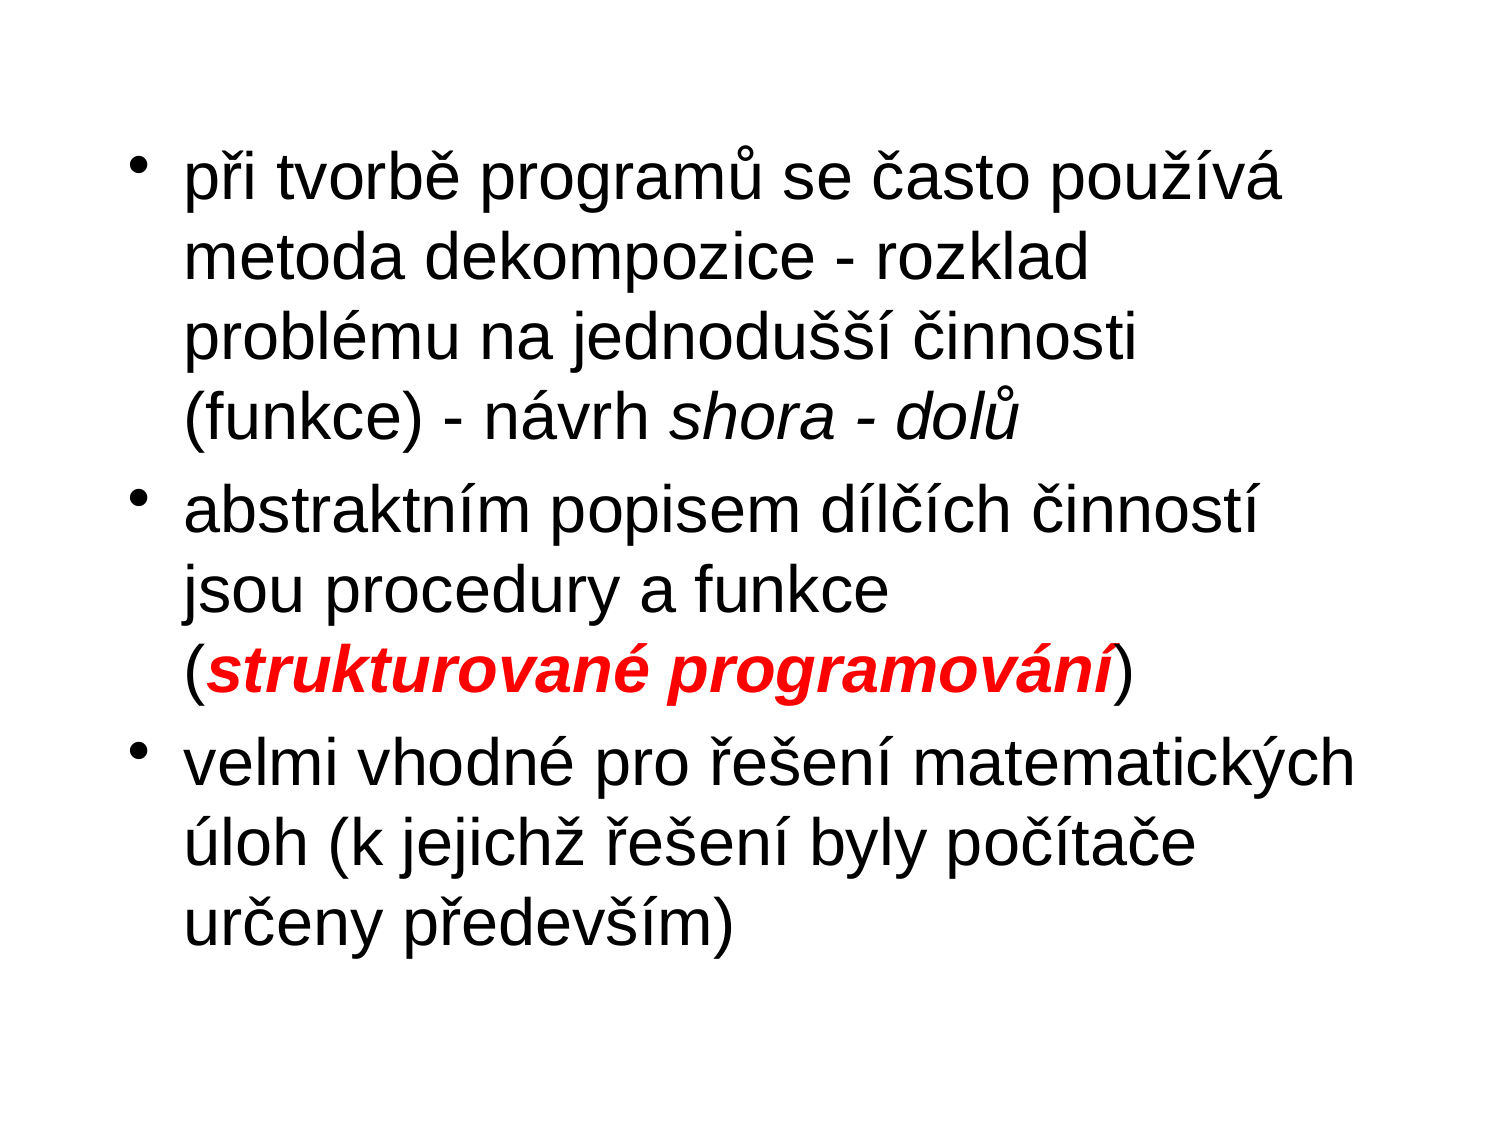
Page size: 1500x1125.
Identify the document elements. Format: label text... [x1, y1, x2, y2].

list při tvorbě programů se často používá metoda dekompozice - rozklad problému na jednodušší činnosti (funkce) - návrh shora - dolů abstraktním popisem dílčích činností jsou procedury a funkce (strukturované programování) velmi vhodné pro řešení matematických úloh (k jejichž řešení byly počítače určeny především) [112, 125, 1388, 1000]
